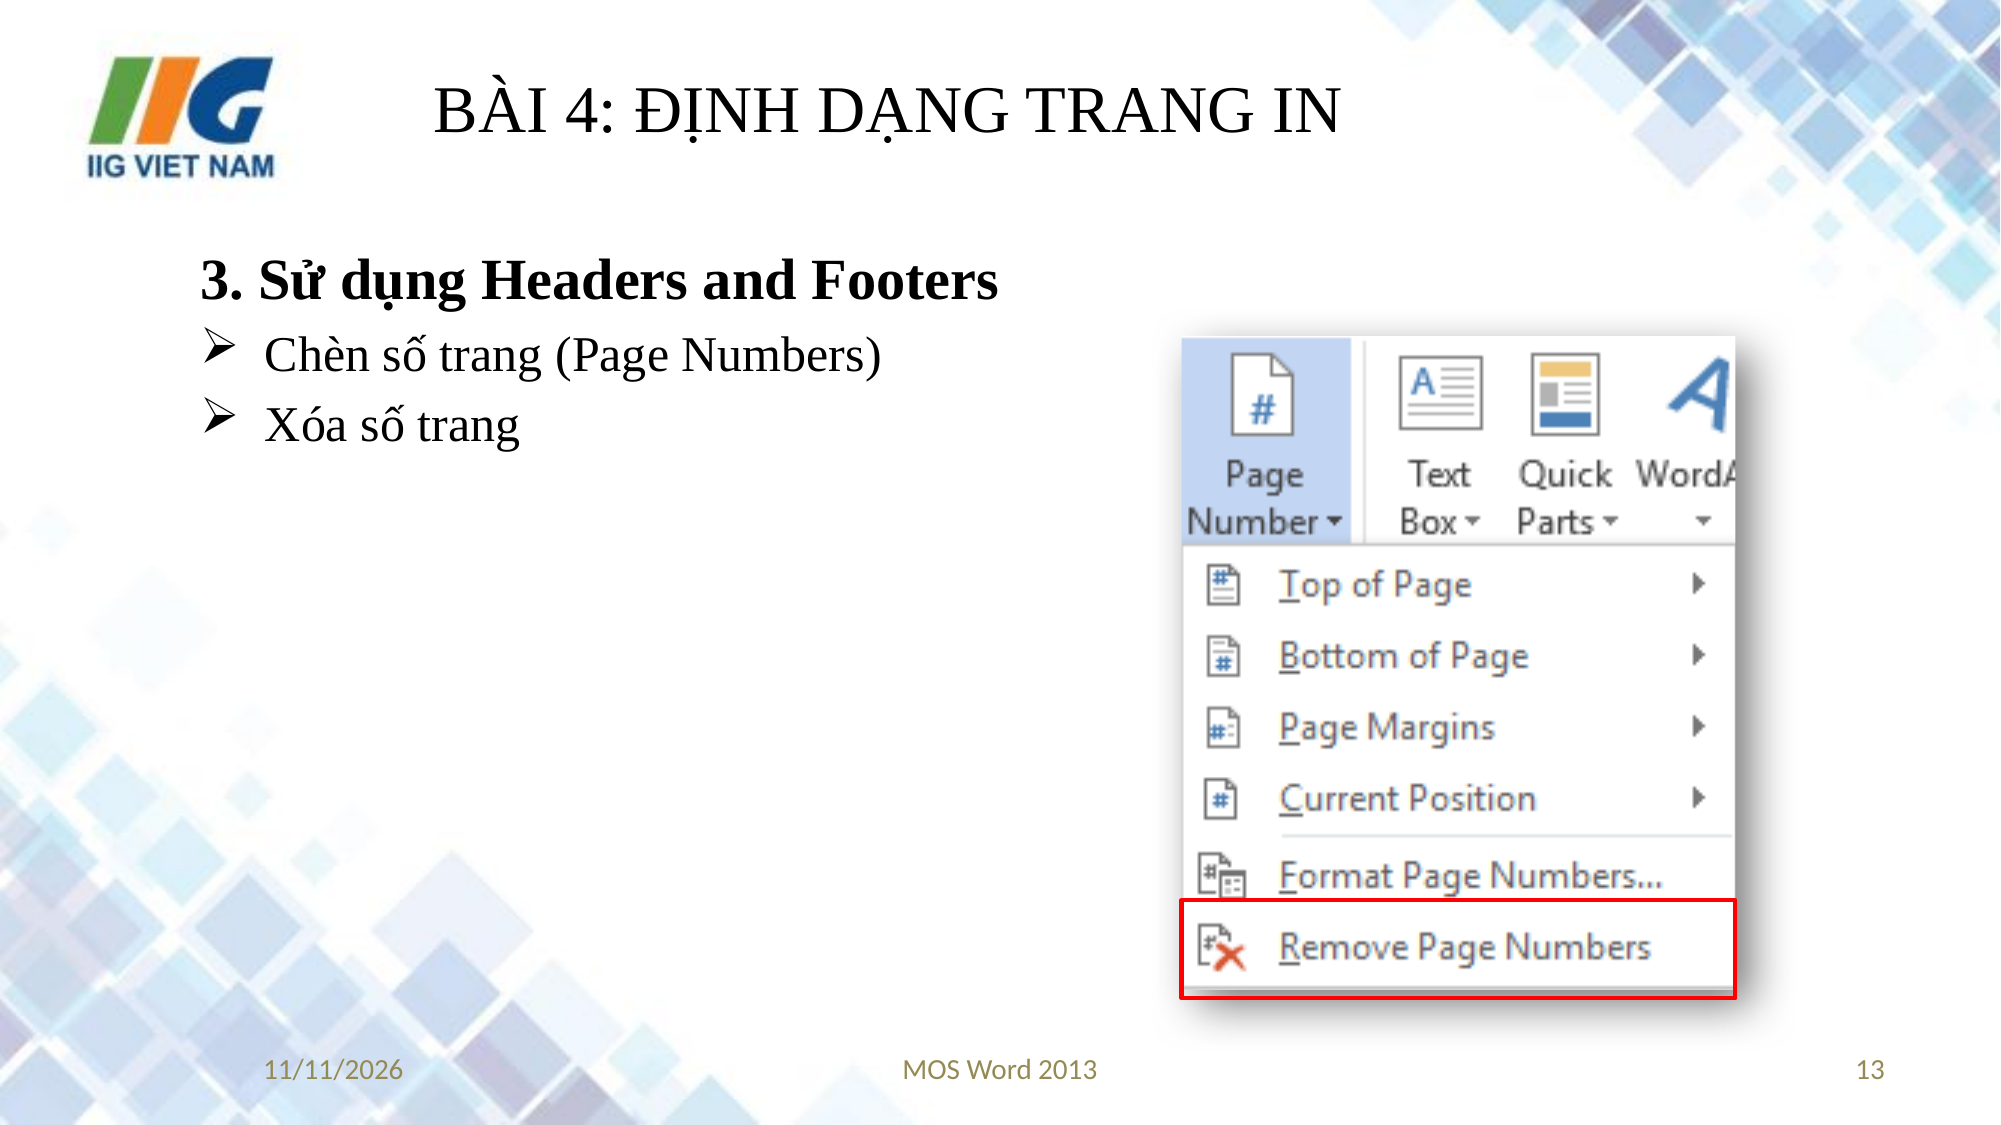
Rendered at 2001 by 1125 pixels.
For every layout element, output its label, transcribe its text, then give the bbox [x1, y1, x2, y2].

text_box [1179, 995, 1737, 1000]
picture [0, 0, 2001, 1125]
title BÀI 4: ĐỊNH DẠNG TRANG IN [402, 47, 1936, 165]
slide_number 13 [1433, 1042, 1900, 1103]
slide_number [99, 1042, 567, 1103]
list 3. Sử dụng Headers and Footers Chèn số trang (Page Numbers) Xóa số trang [99, 233, 1872, 397]
footer MOS Word 2013 [683, 1042, 1317, 1103]
